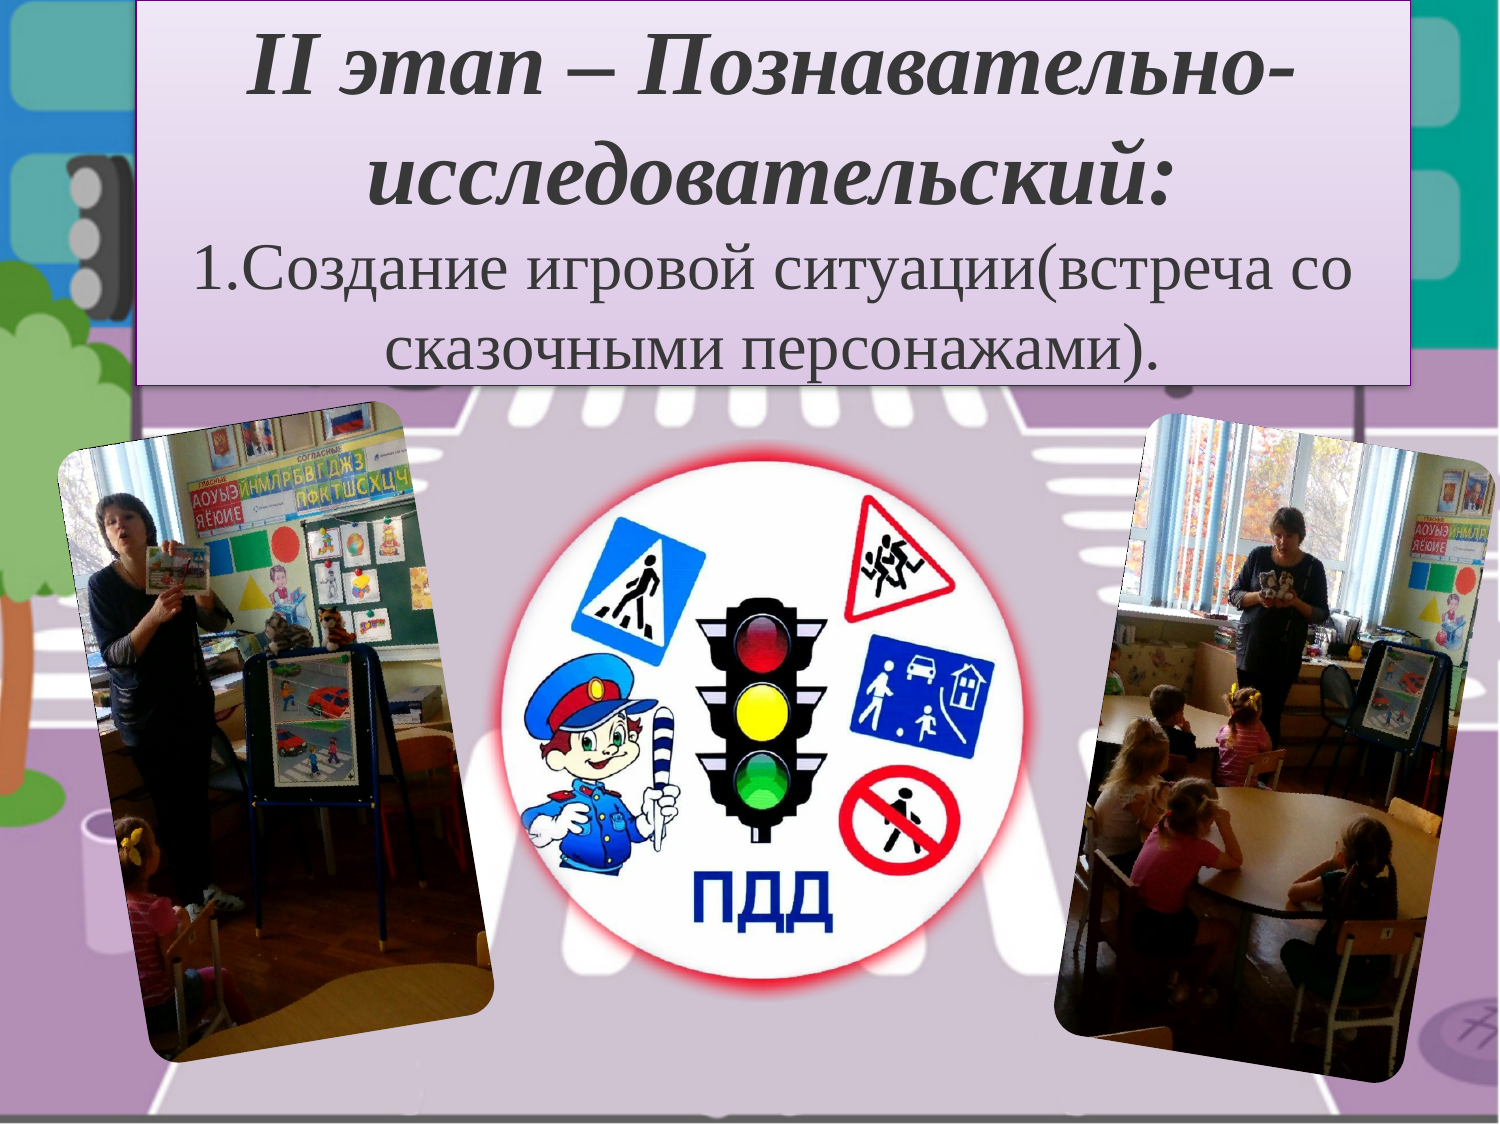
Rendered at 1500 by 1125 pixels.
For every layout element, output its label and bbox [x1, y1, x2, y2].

picture [100, 421, 451, 1044]
picture [1097, 432, 1453, 1064]
list [0, 0, 1500, 1125]
picture [478, 432, 1048, 1008]
